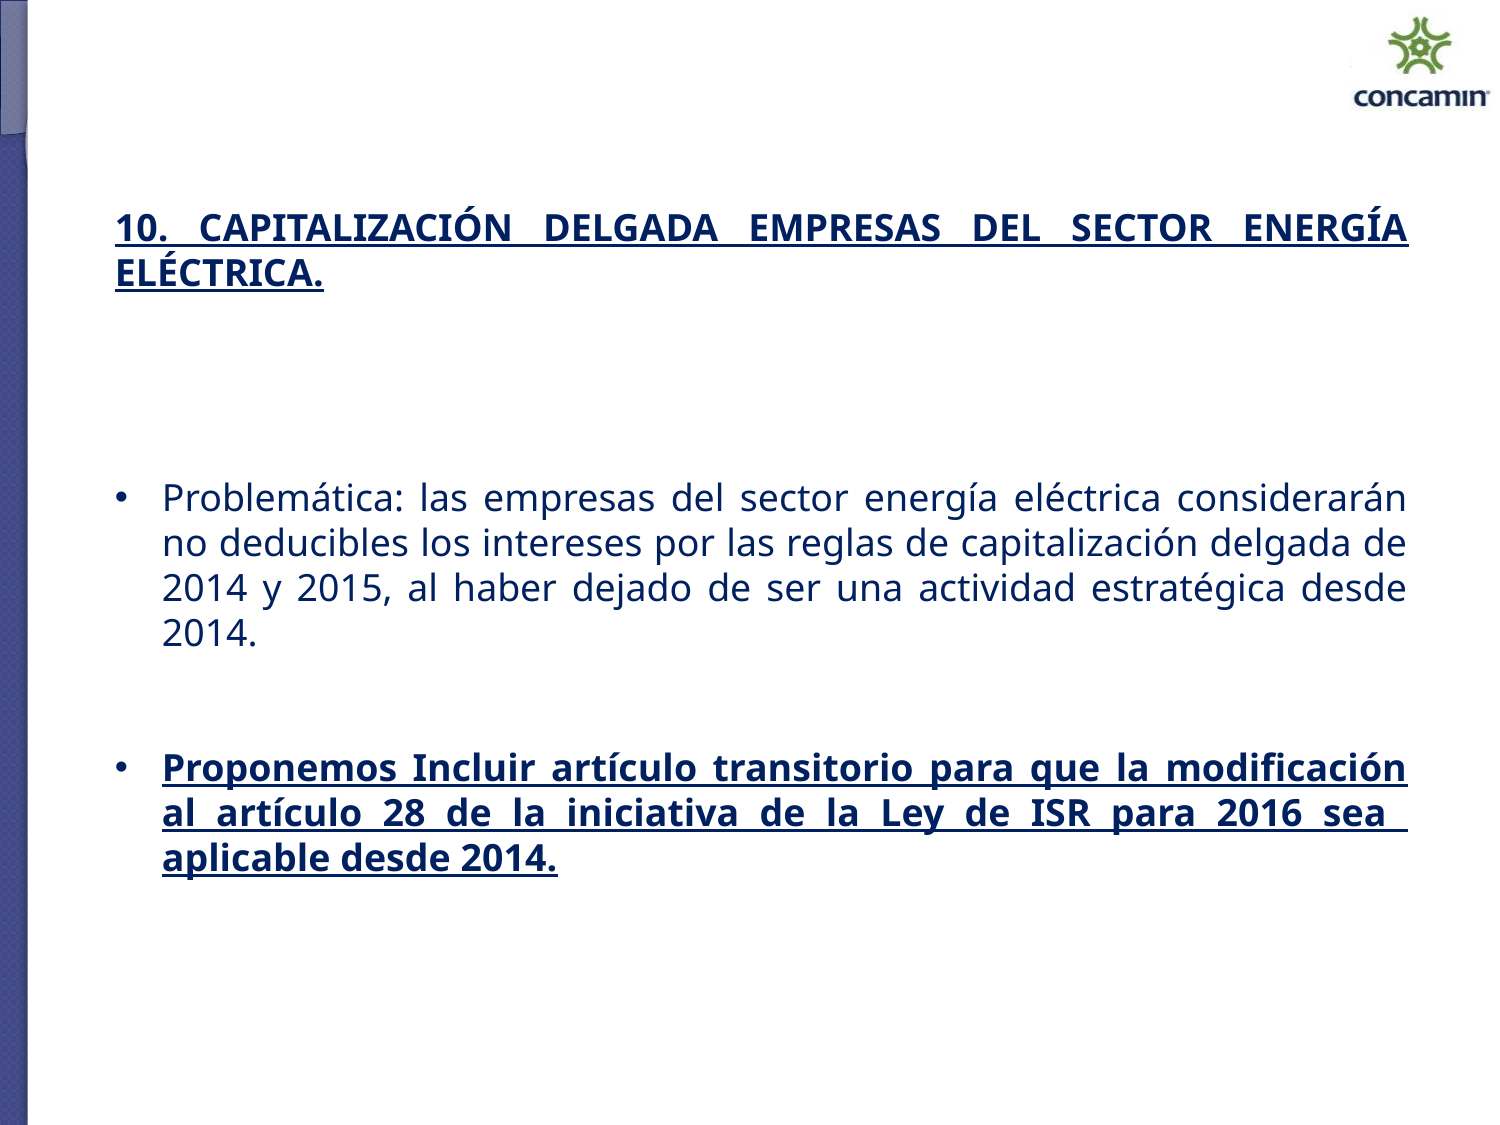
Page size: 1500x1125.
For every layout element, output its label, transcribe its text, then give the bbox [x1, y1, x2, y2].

text_box 10. CAPITALIZACIÓN DELGADA EMPRESAS DEL SECTOR ENERGÍA ELÉCTRICA. Problemática: las empresas del sector energía eléctrica considerarán no deducibles los intereses por las reglas de capitalización delgada de 2014 y 2015, al haber dejado de ser una actividad estratégica desde 2014. Proponemos Incluir artículo transitorio para que la modificación al artículo 28 de la iniciativa de la Ley de ISR para 2016 sea aplicable desde 2014. [100, 196, 1424, 931]
picture [1344, 1, 1499, 111]
